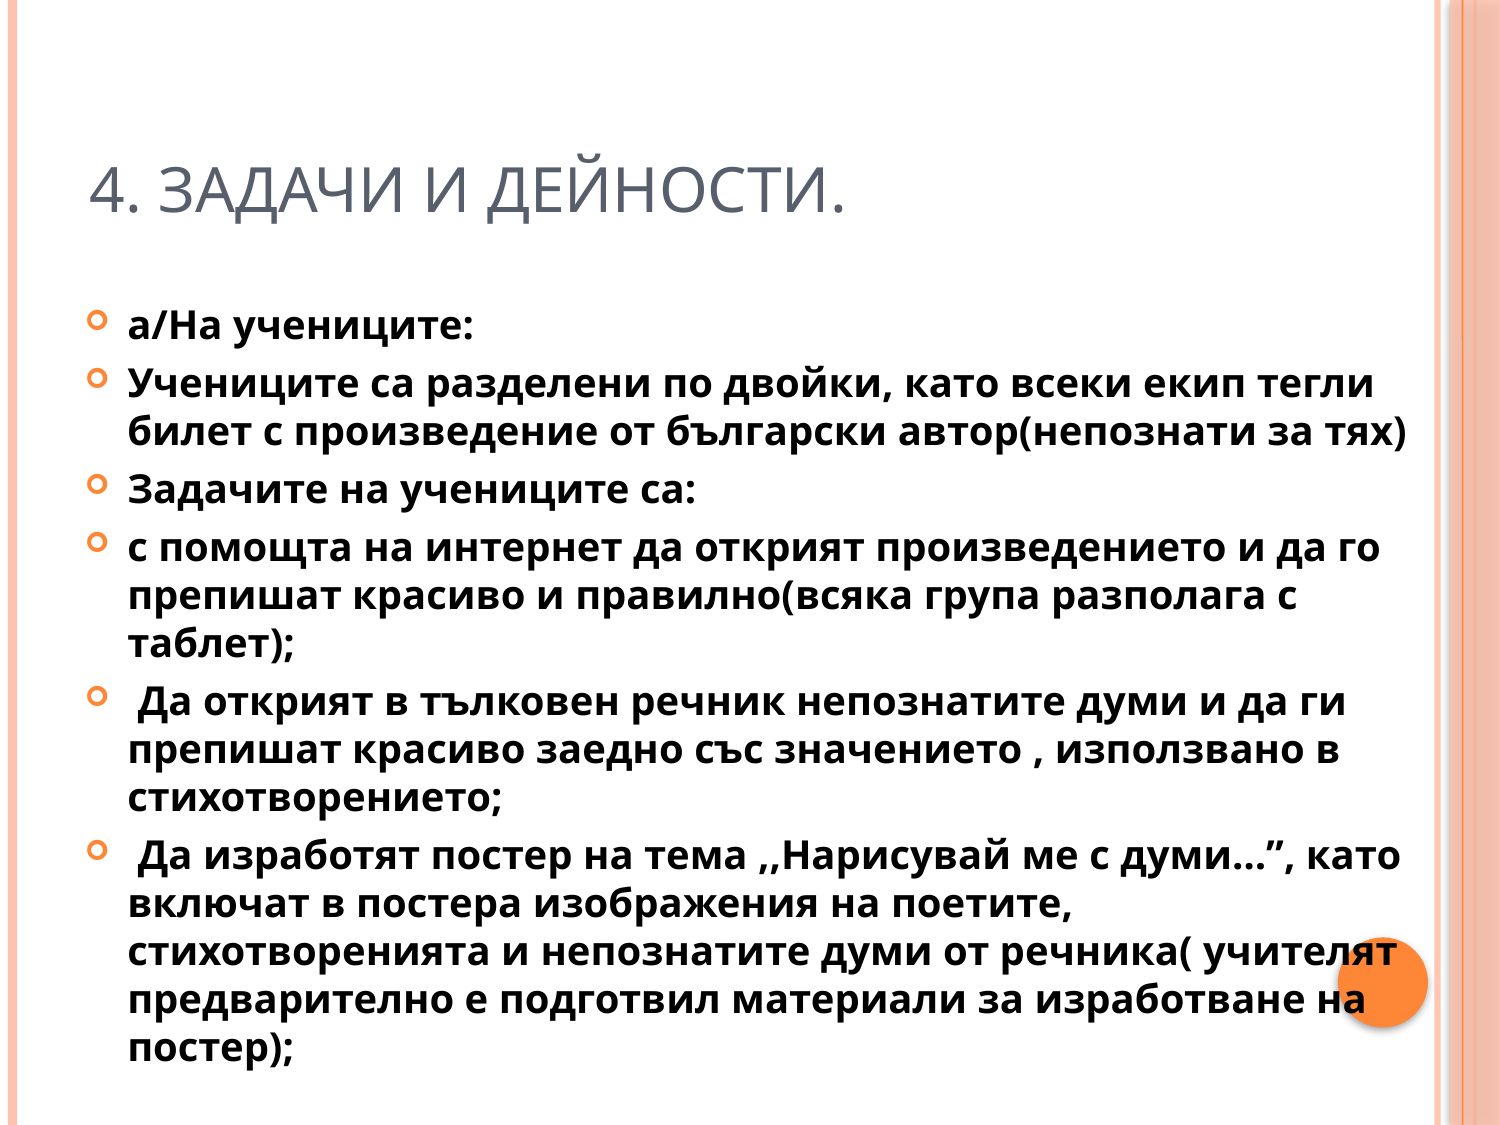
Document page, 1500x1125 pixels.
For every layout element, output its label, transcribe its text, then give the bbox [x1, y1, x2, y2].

title 4. Задачи и дейности. [75, 45, 1300, 233]
list а/На учениците: Учениците са разделени по двойки, като всеки екип тегли билет с произведение от български автор(непознати за тях) Задачите на учениците са: с помощта на интернет да открият произведението и да го препишат красиво и правилно(всяка група разполага с таблет); Да открият в тълковен речник непознатите думи и да ги препишат красиво заедно със значението , използвано в стихотворението; Да изработят постер на тема ,,Нарисувай ме с думи…”, като включат в постера изображения на поетите, стихотворенията и непознатите думи от речника( учителят предварително е подготвил материали за изработване на постер); [70, 292, 1425, 1090]
